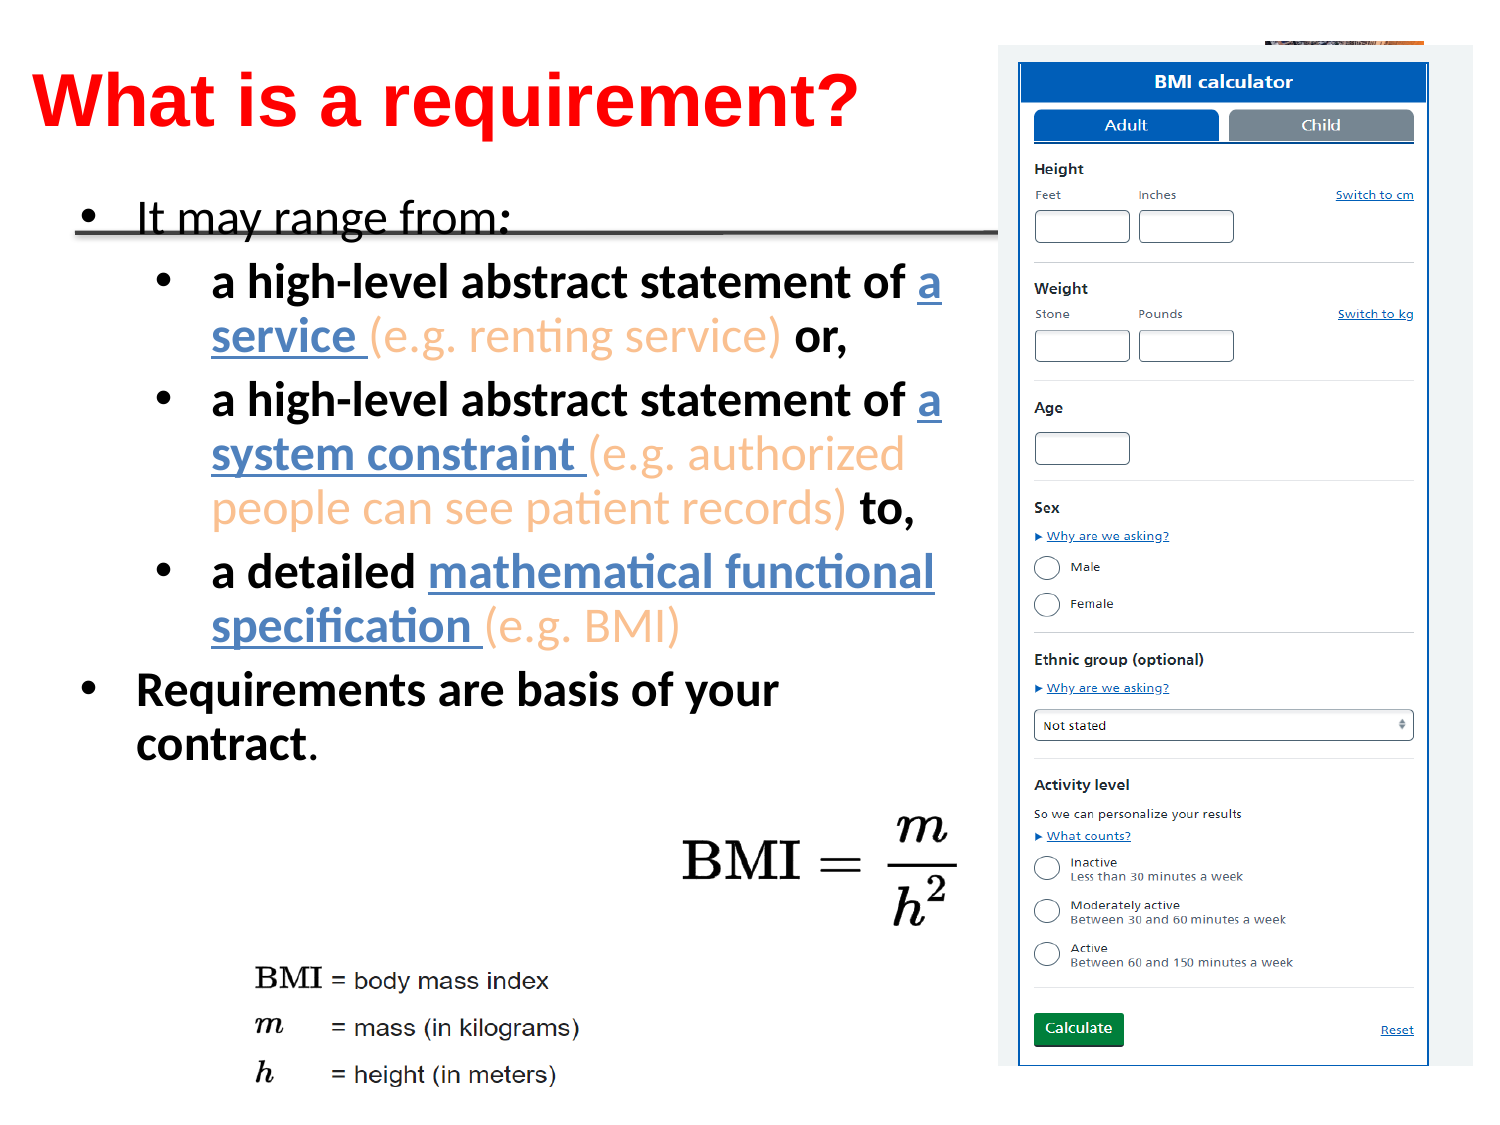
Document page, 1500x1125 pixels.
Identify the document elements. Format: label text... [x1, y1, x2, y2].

list It may range from: a high-level abstract statement of a service (e.g. renting service) or, a high-level abstract statement of a system constraint (e.g. authorized people can see patient records) to, a detailed mathematical functional specification (e.g. BMI) Requirements are basis of your contract. [64, 184, 963, 927]
title What is a requirement? [17, 2, 1215, 191]
picture [997, 41, 1474, 1066]
picture [228, 774, 969, 1102]
text_box [725, 537, 775, 588]
